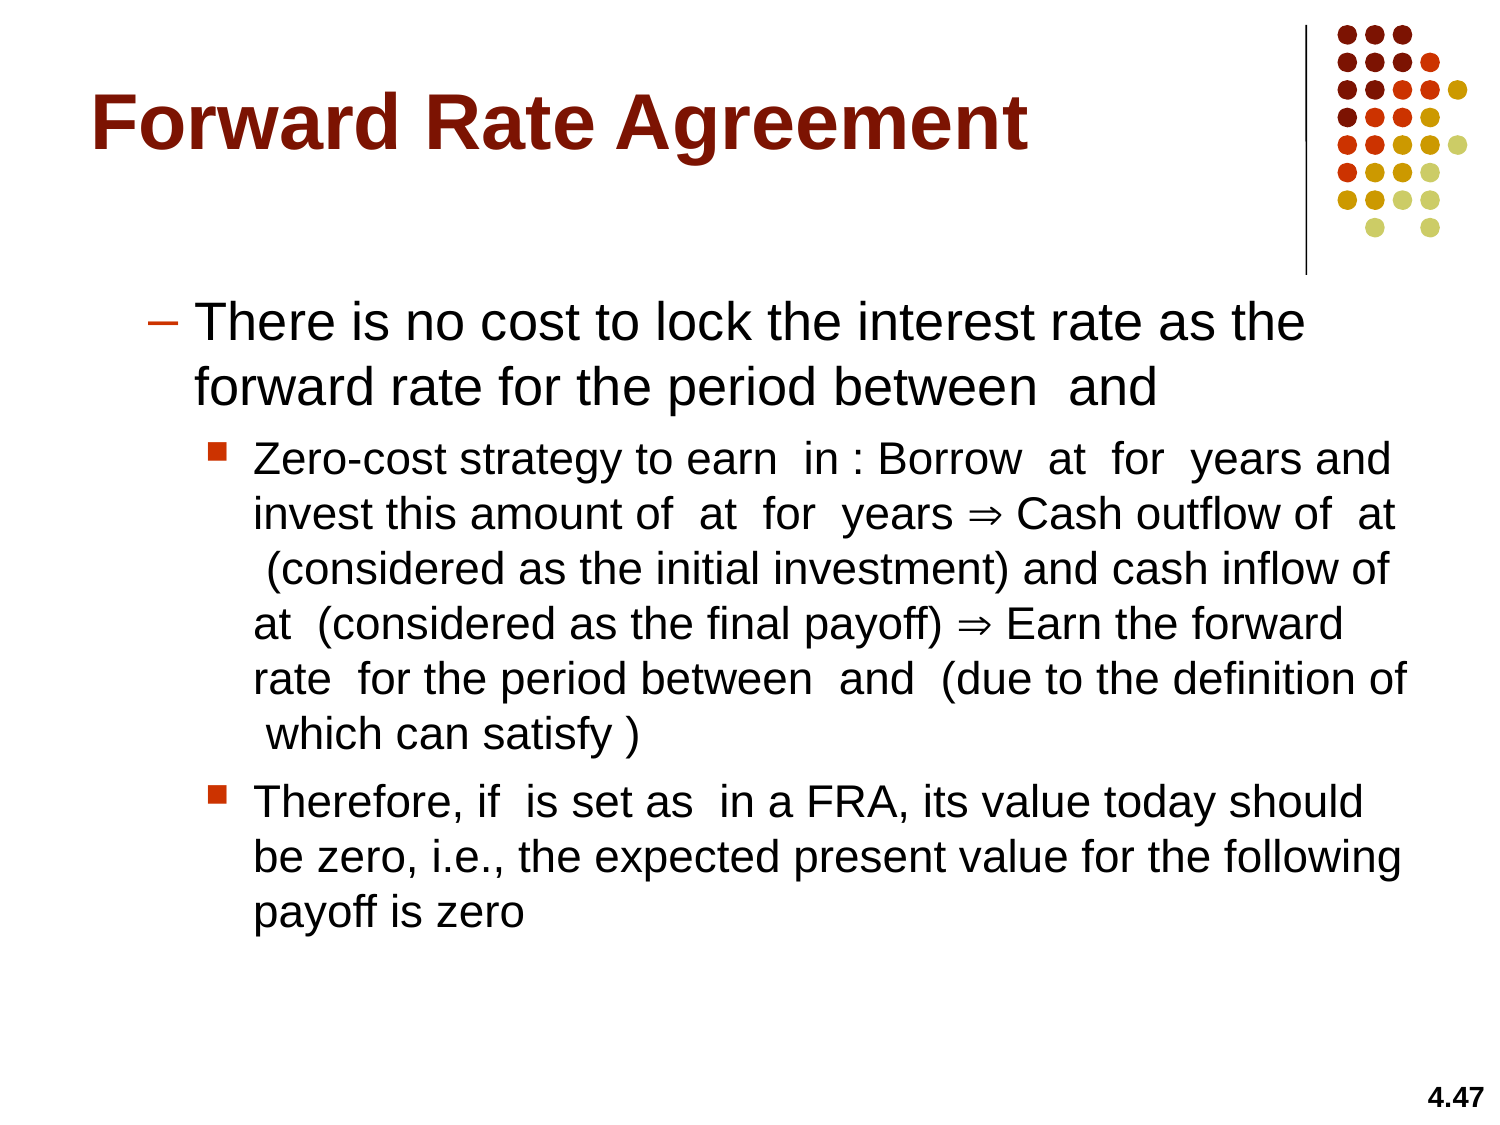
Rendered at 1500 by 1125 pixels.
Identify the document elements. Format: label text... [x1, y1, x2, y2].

title Forward Rate Agreement [75, 30, 1306, 173]
slide_number 4.47 [1400, 1070, 1500, 1125]
